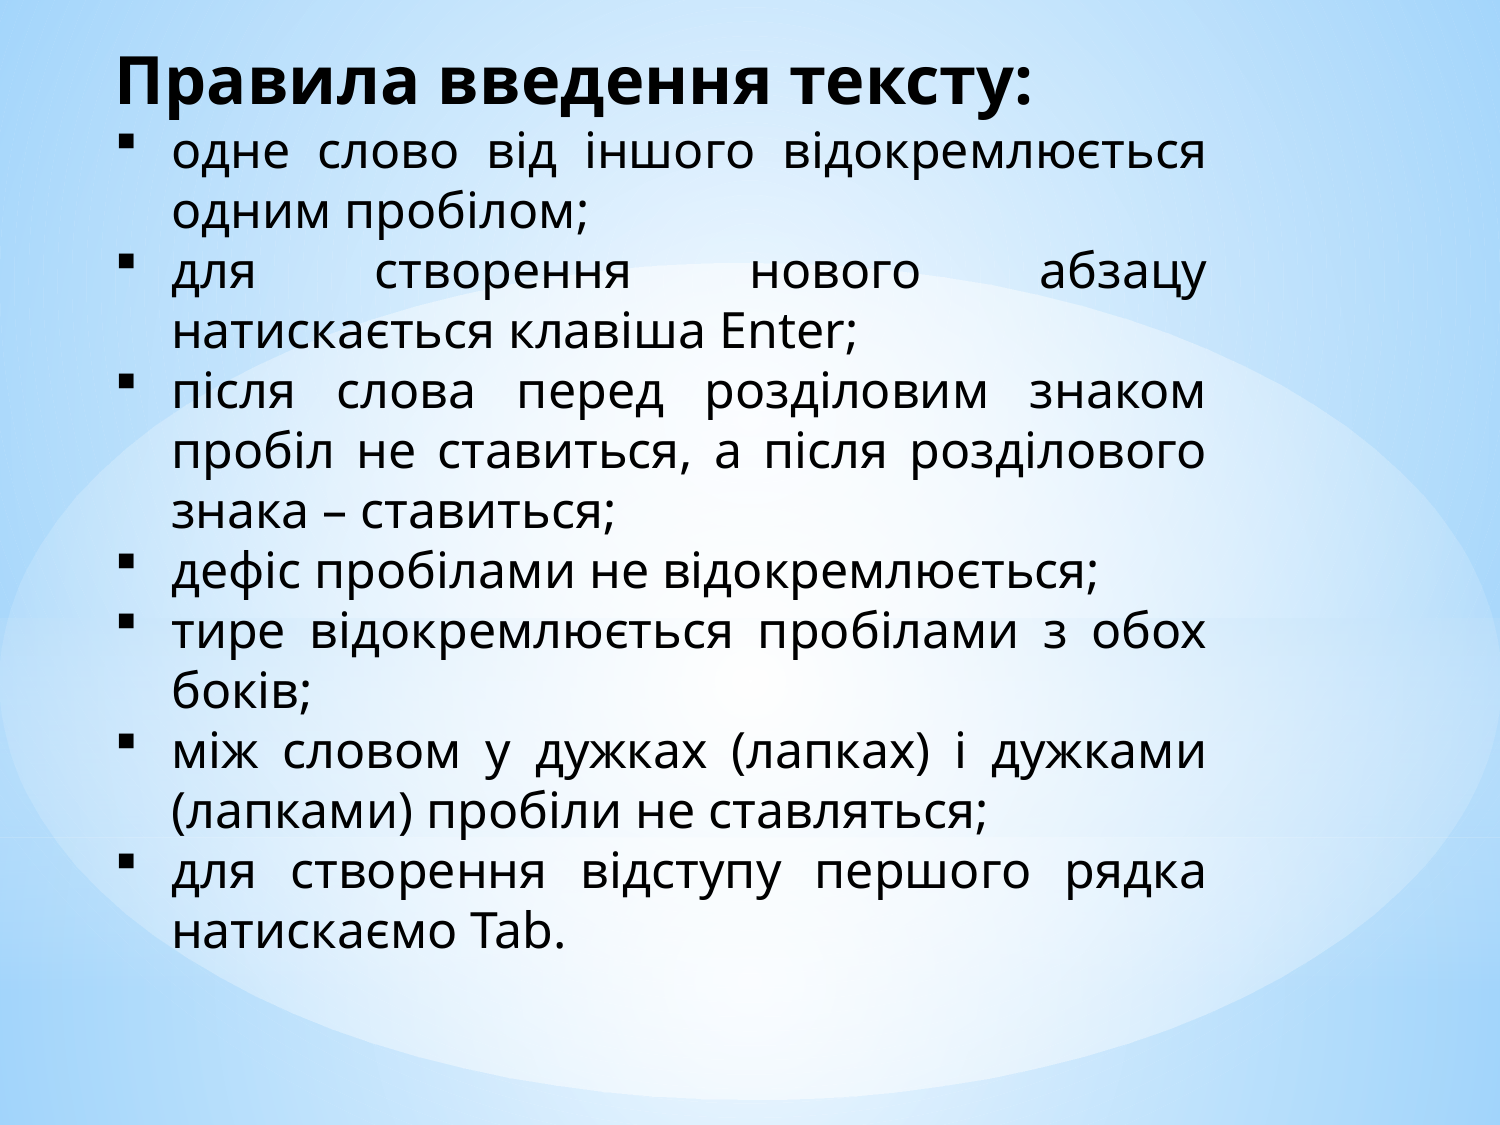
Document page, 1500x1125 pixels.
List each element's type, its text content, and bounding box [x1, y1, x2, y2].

text_box Правила введення тексту: одне слово від іншого відокремлюється одним пробілом; для створення нового абзацу натискається клавіша Enter; після слова перед розділовим знаком пробіл не ставиться, а після розділового знака – ставиться; дефіс пробілами не відокремлюється; тире відокремлюється пробілами з обох боків; між словом у дужках (лапках) і дужками (лапками) пробіли не ставляться; для створення відступу першого рядка натискаємо Tab. [100, 30, 1223, 966]
